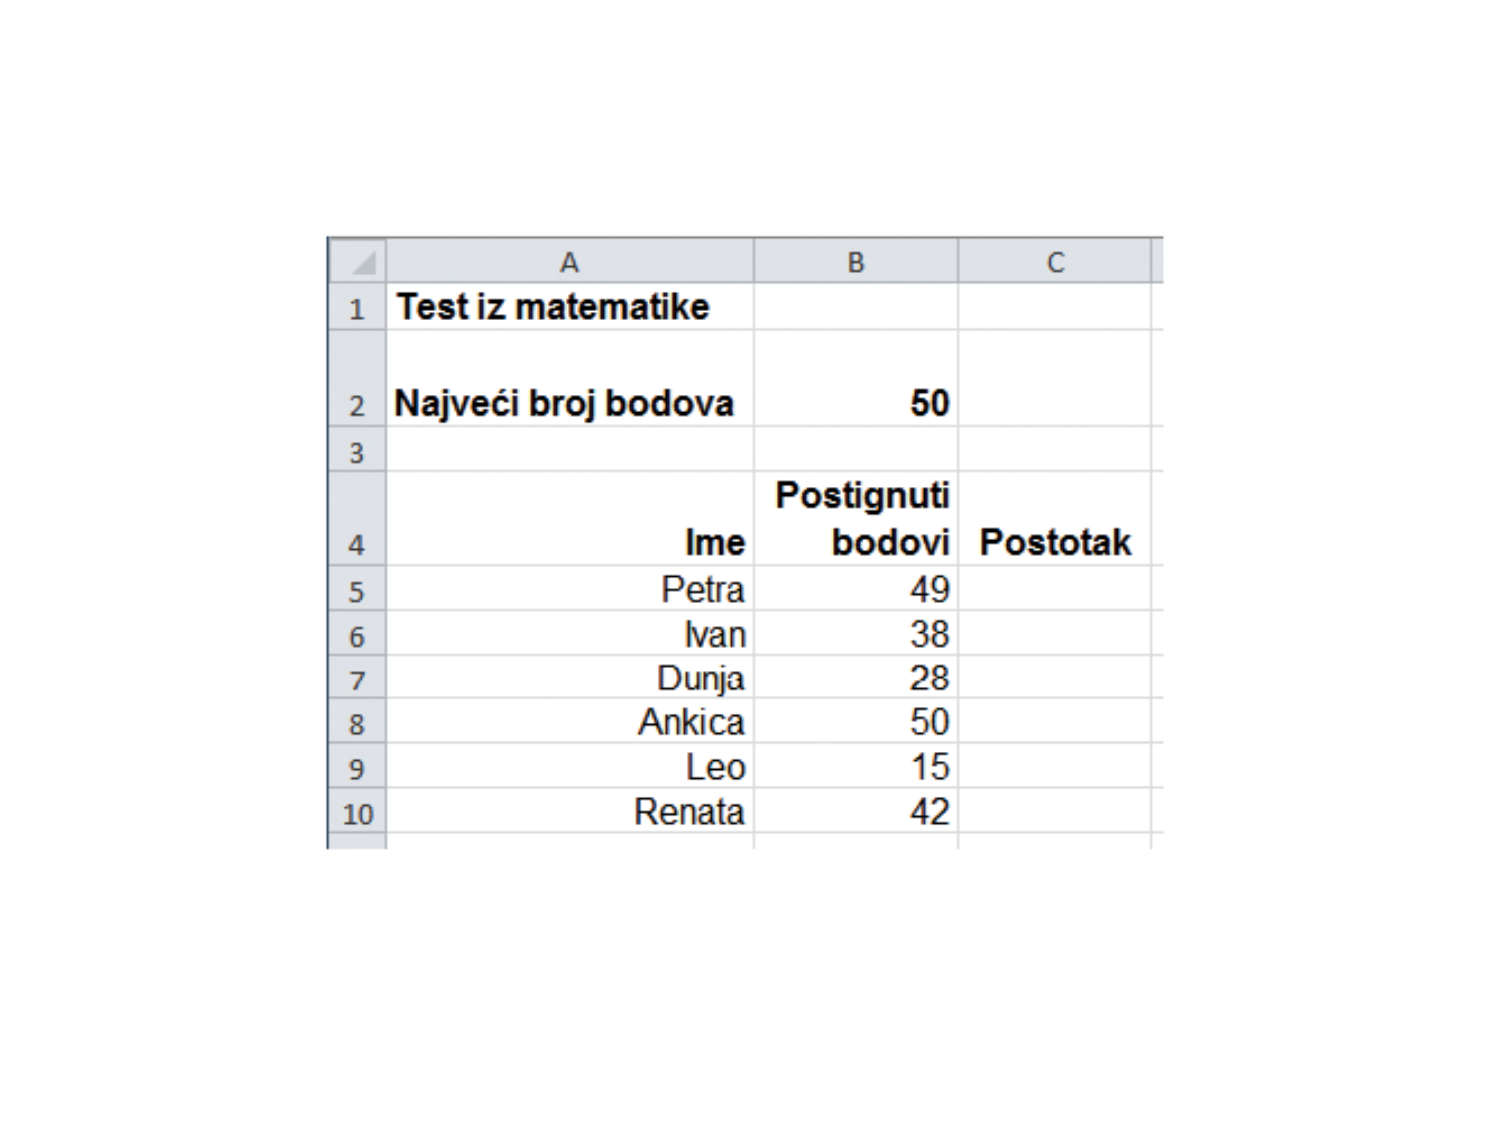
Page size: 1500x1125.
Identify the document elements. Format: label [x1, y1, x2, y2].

picture [289, 210, 1192, 870]
